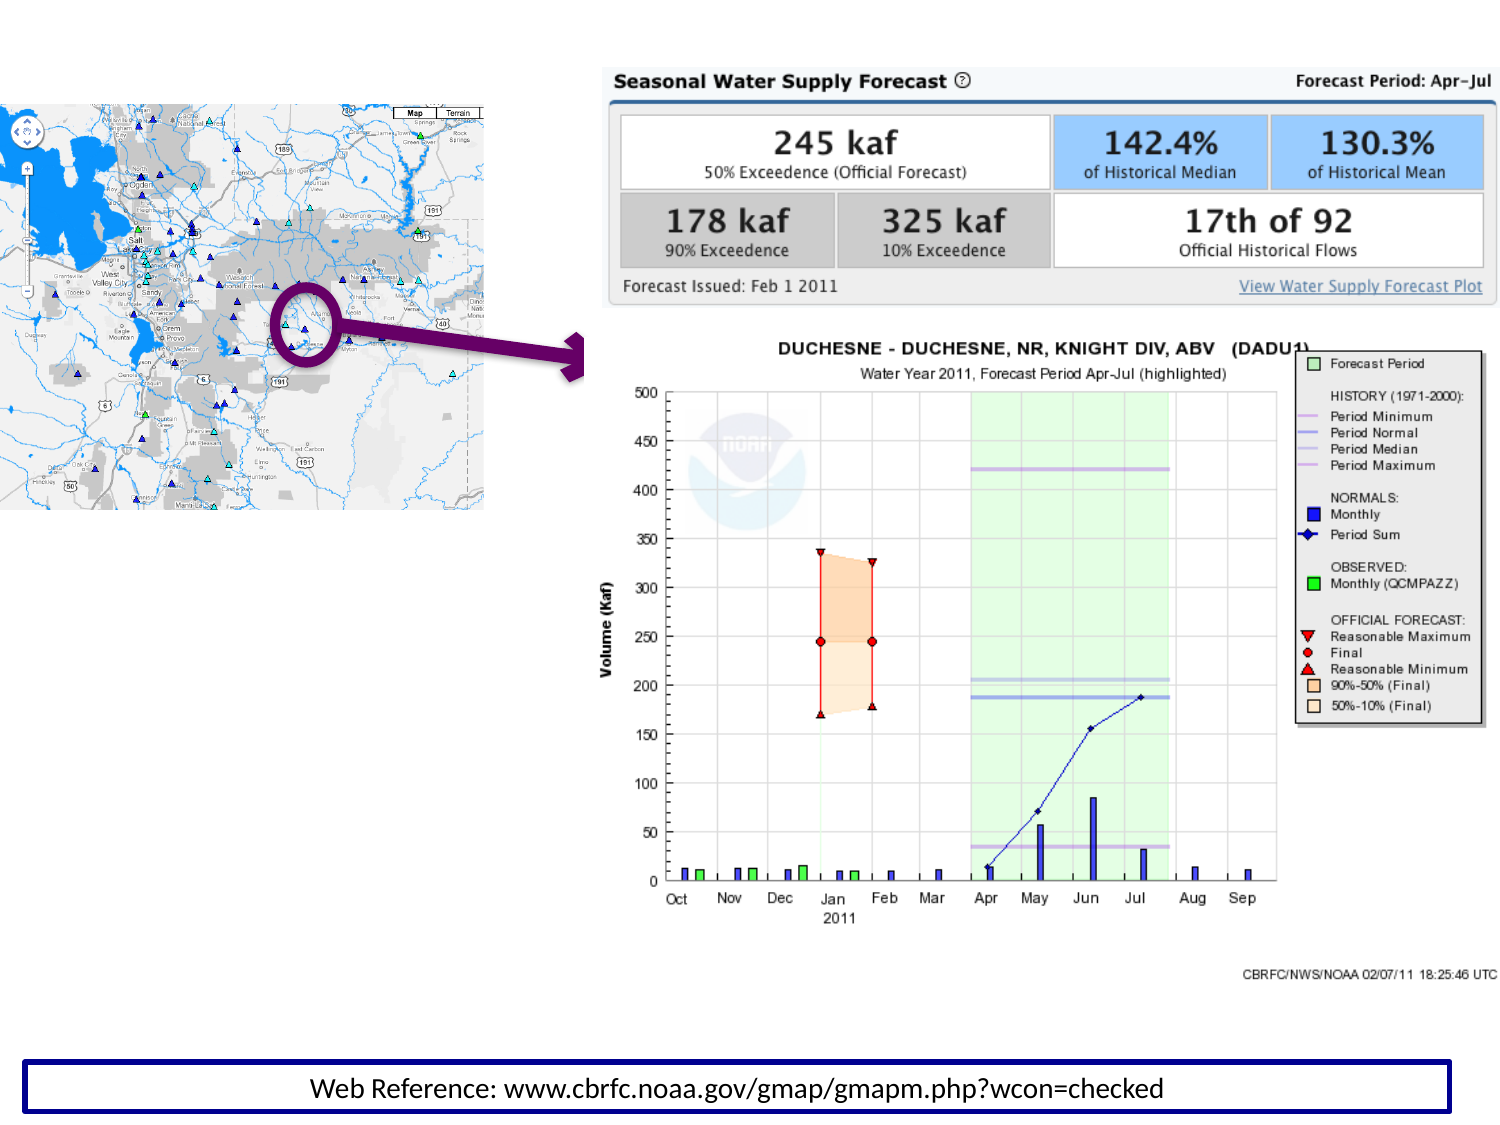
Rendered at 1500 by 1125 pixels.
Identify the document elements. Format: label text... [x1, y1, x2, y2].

picture [584, 337, 1500, 983]
text_box Web Reference: www.cbrfc.noaa.gov/gmap/gmapm.php?wcon=checked [24, 1061, 1450, 1112]
picture [601, 67, 1500, 308]
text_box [274, 287, 613, 363]
picture [0, 104, 484, 510]
